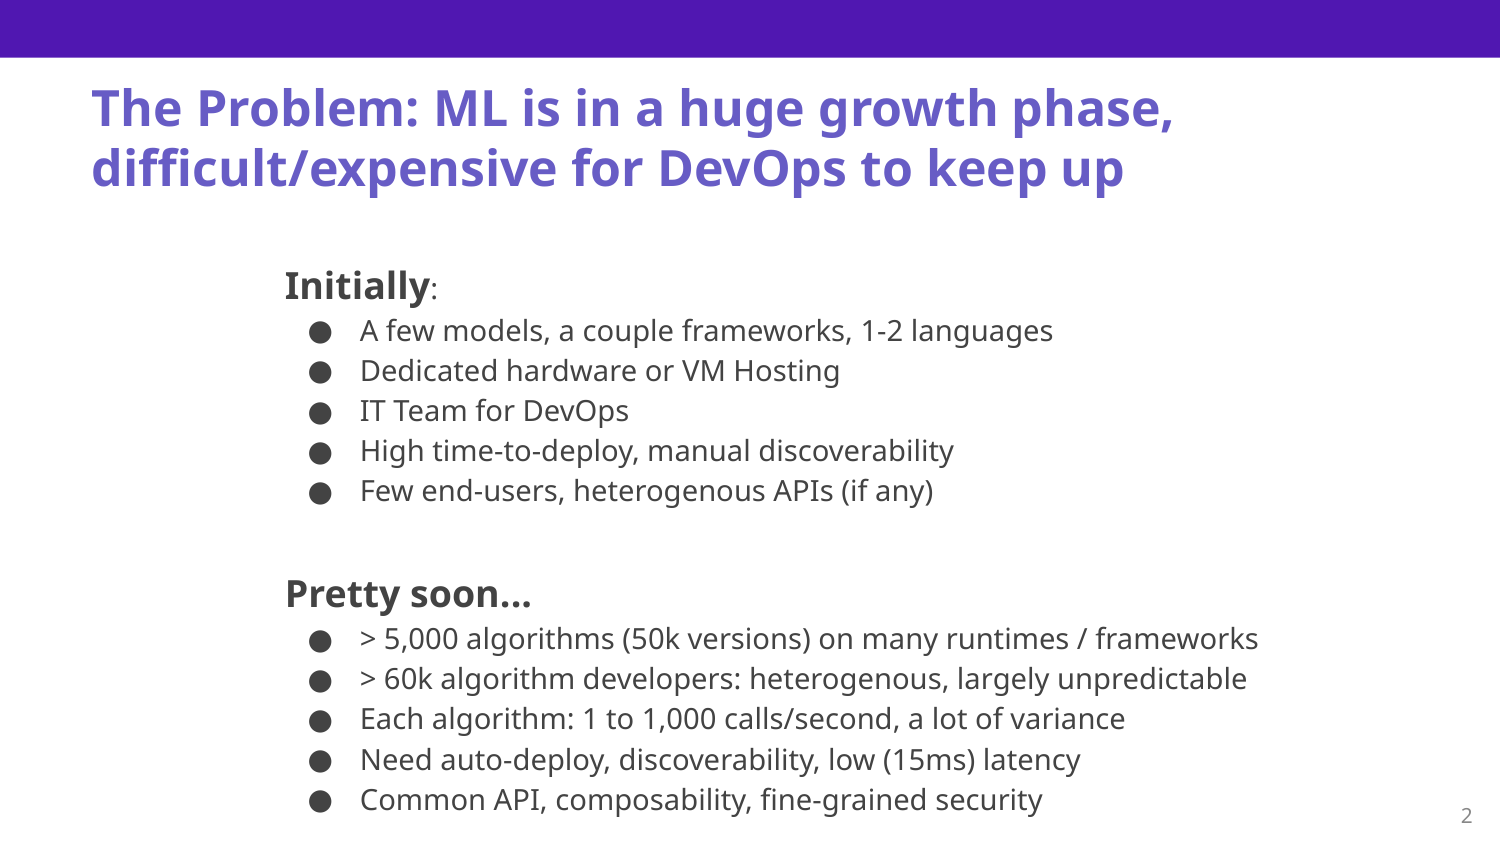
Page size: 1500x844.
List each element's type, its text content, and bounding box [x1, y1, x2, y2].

text_box [0, 0, 1500, 58]
text_box The Problem: ML is in a huge growth phase, difficult/expensive for DevOps to keep up [76, 61, 1474, 176]
slide_number 2 [1137, 794, 1488, 840]
text_box Initially: A few models, a couple frameworks, 1-2 languages Dedicated hardware or VM Hosting IT Team for DevOps High time-to-deploy, manual discoverability Few end-users, heterogenous APIs (if any) Pretty soon... > 5,000 algorithms (50k versions) on many runtimes / frameworks > 60k algorithm developers: heterogenous, largely unpredictable Each algorithm: 1 to 1,000 calls/second, a lot of variance Need auto-deploy, discoverability, low (15ms) latency Common API, composability, fine-grained security [269, 268, 1352, 787]
